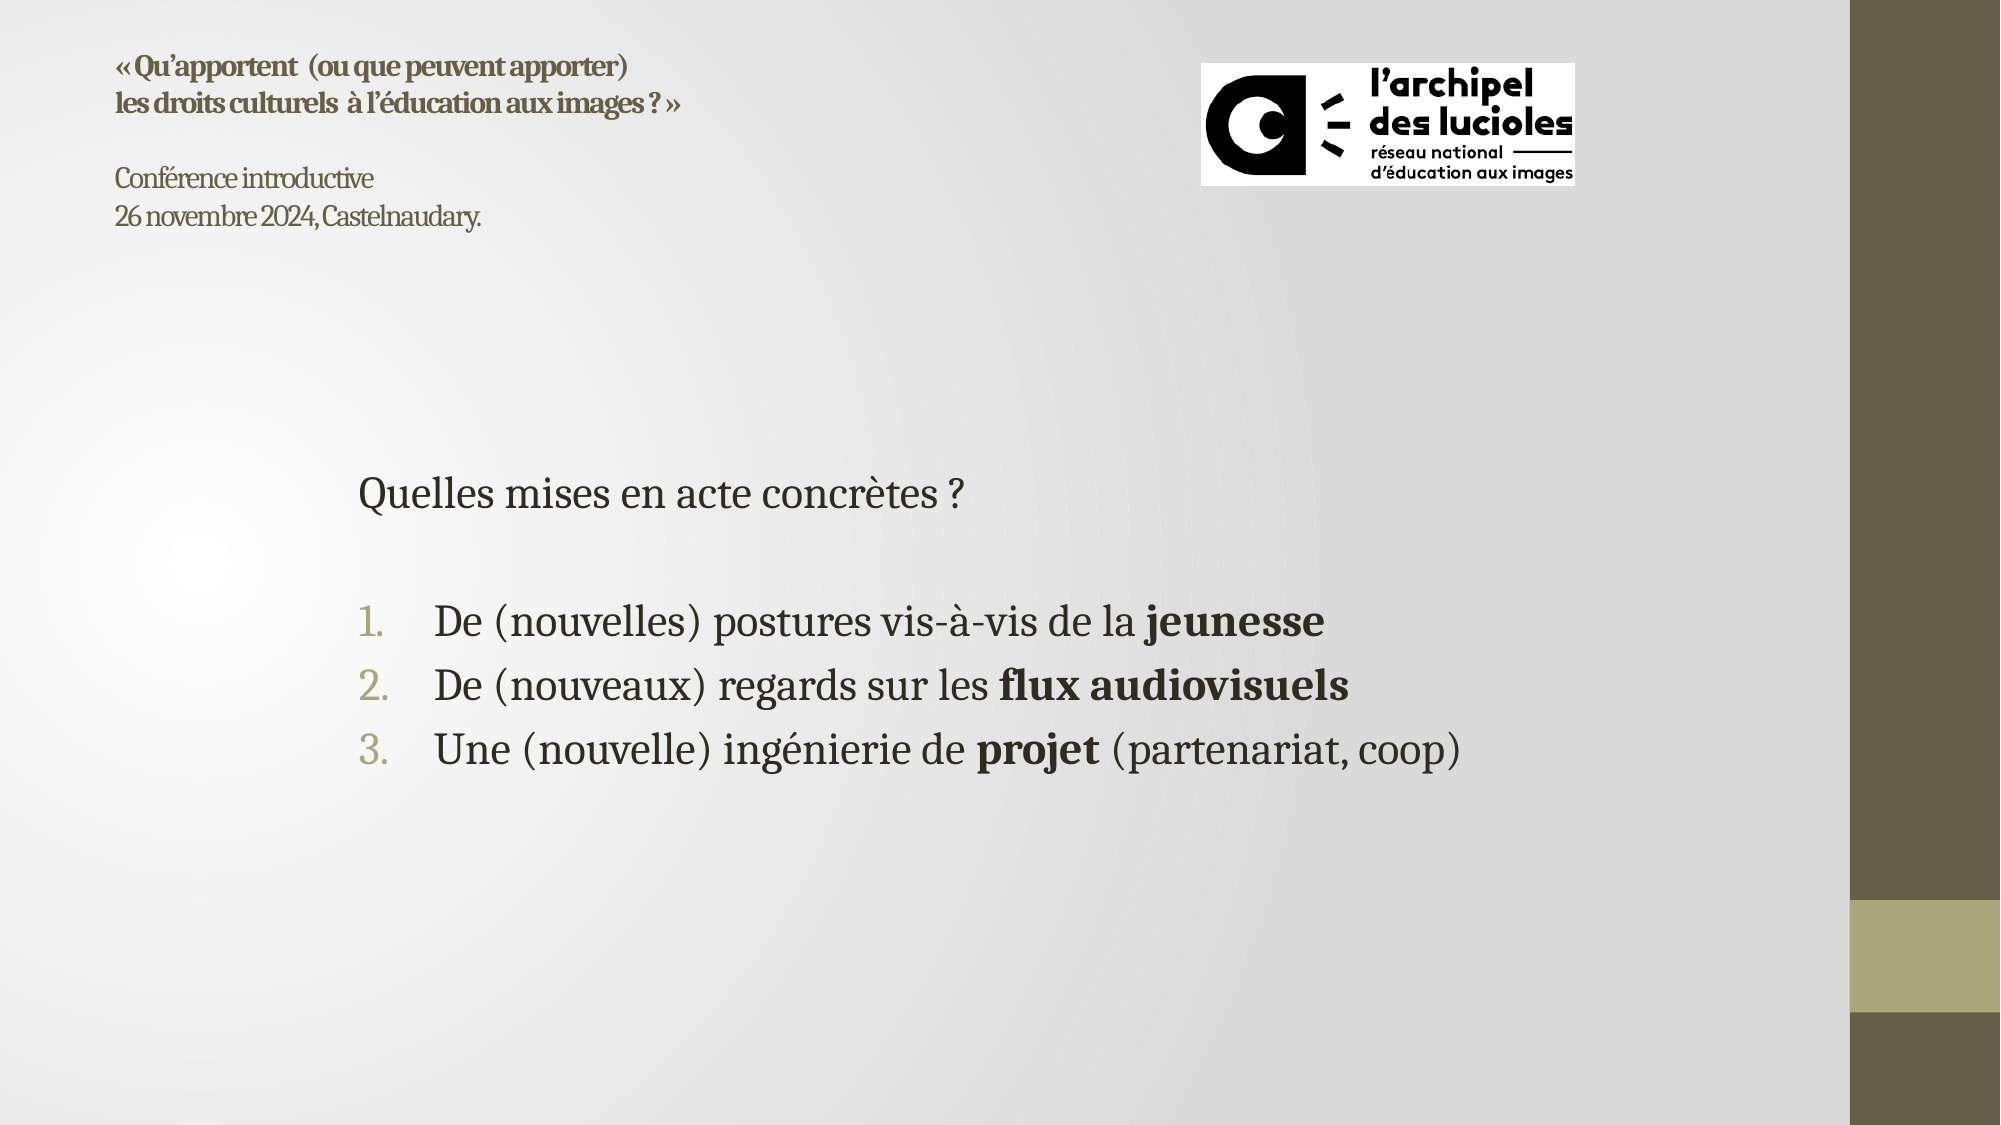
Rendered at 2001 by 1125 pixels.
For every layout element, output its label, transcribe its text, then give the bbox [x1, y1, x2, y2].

title « Qu’apportent (ou que peuvent apporter) les droits culturels à l’éducation aux images ? » Conférence introductive 26 novembre 2024, Castelnaudary. [99, 45, 1767, 233]
list Quelles mises en acte concrètes ? De (nouvelles) postures vis-à-vis de la jeunesse De (nouveaux) regards sur les flux audiovisuels Une (nouvelle) ingénierie de projet (partenariat, coop) [324, 262, 1627, 1050]
picture [1201, 62, 1576, 187]
